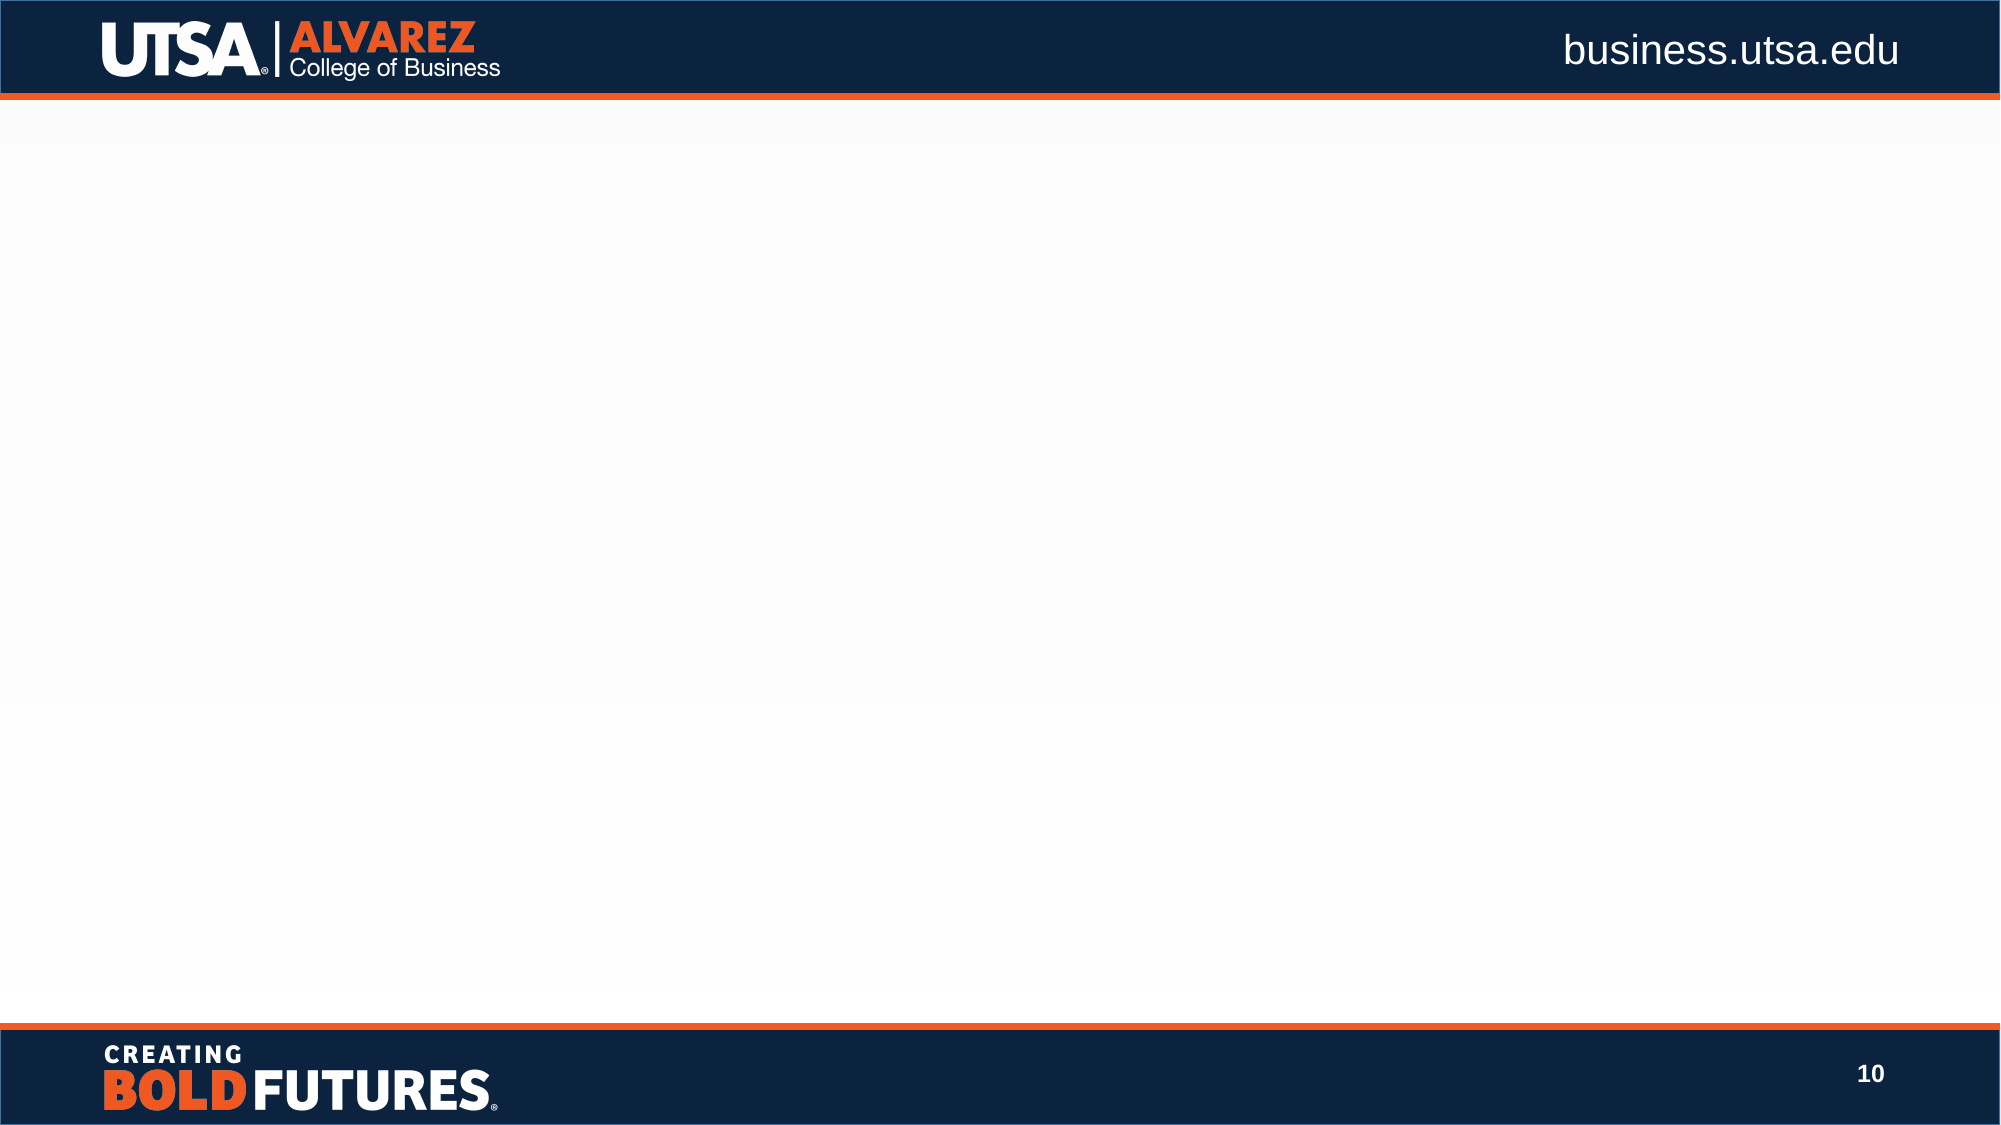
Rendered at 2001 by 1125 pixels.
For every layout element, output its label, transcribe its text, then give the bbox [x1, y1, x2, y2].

slide_number 10 [1449, 1042, 1900, 1103]
picture [92, 1037, 500, 1125]
picture [102, 21, 500, 81]
